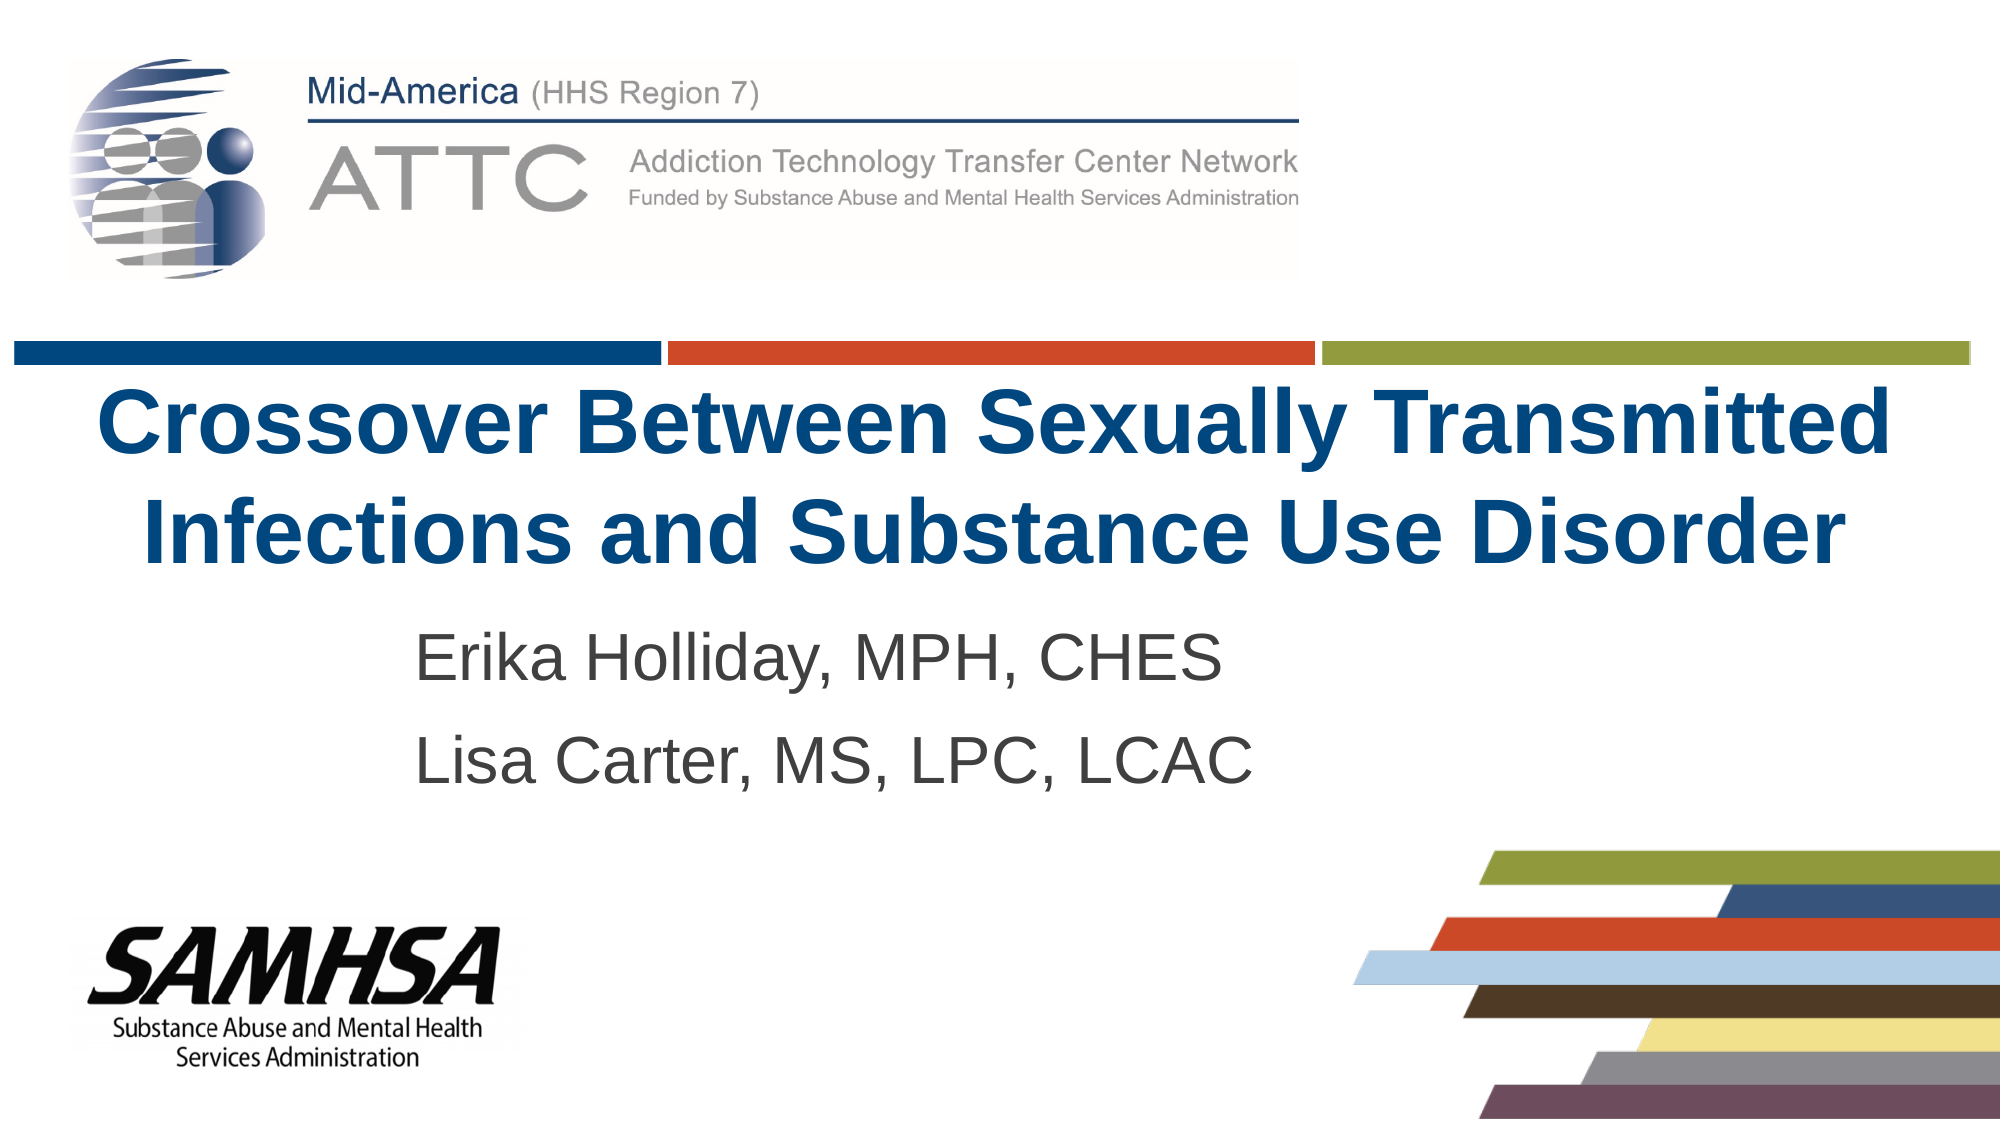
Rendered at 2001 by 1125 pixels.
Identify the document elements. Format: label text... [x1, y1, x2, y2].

picture [68, 908, 526, 1081]
list Erika Holliday, MPH, CHES Lisa Carter, MS, LPC, LCAC [399, 600, 1976, 716]
picture [1320, 825, 2000, 1125]
picture [68, 59, 1299, 279]
picture [14, 331, 1971, 365]
title Crossover Between Sexually Transmitted Infections and Substance Use Disorder [16, 381, 1976, 564]
